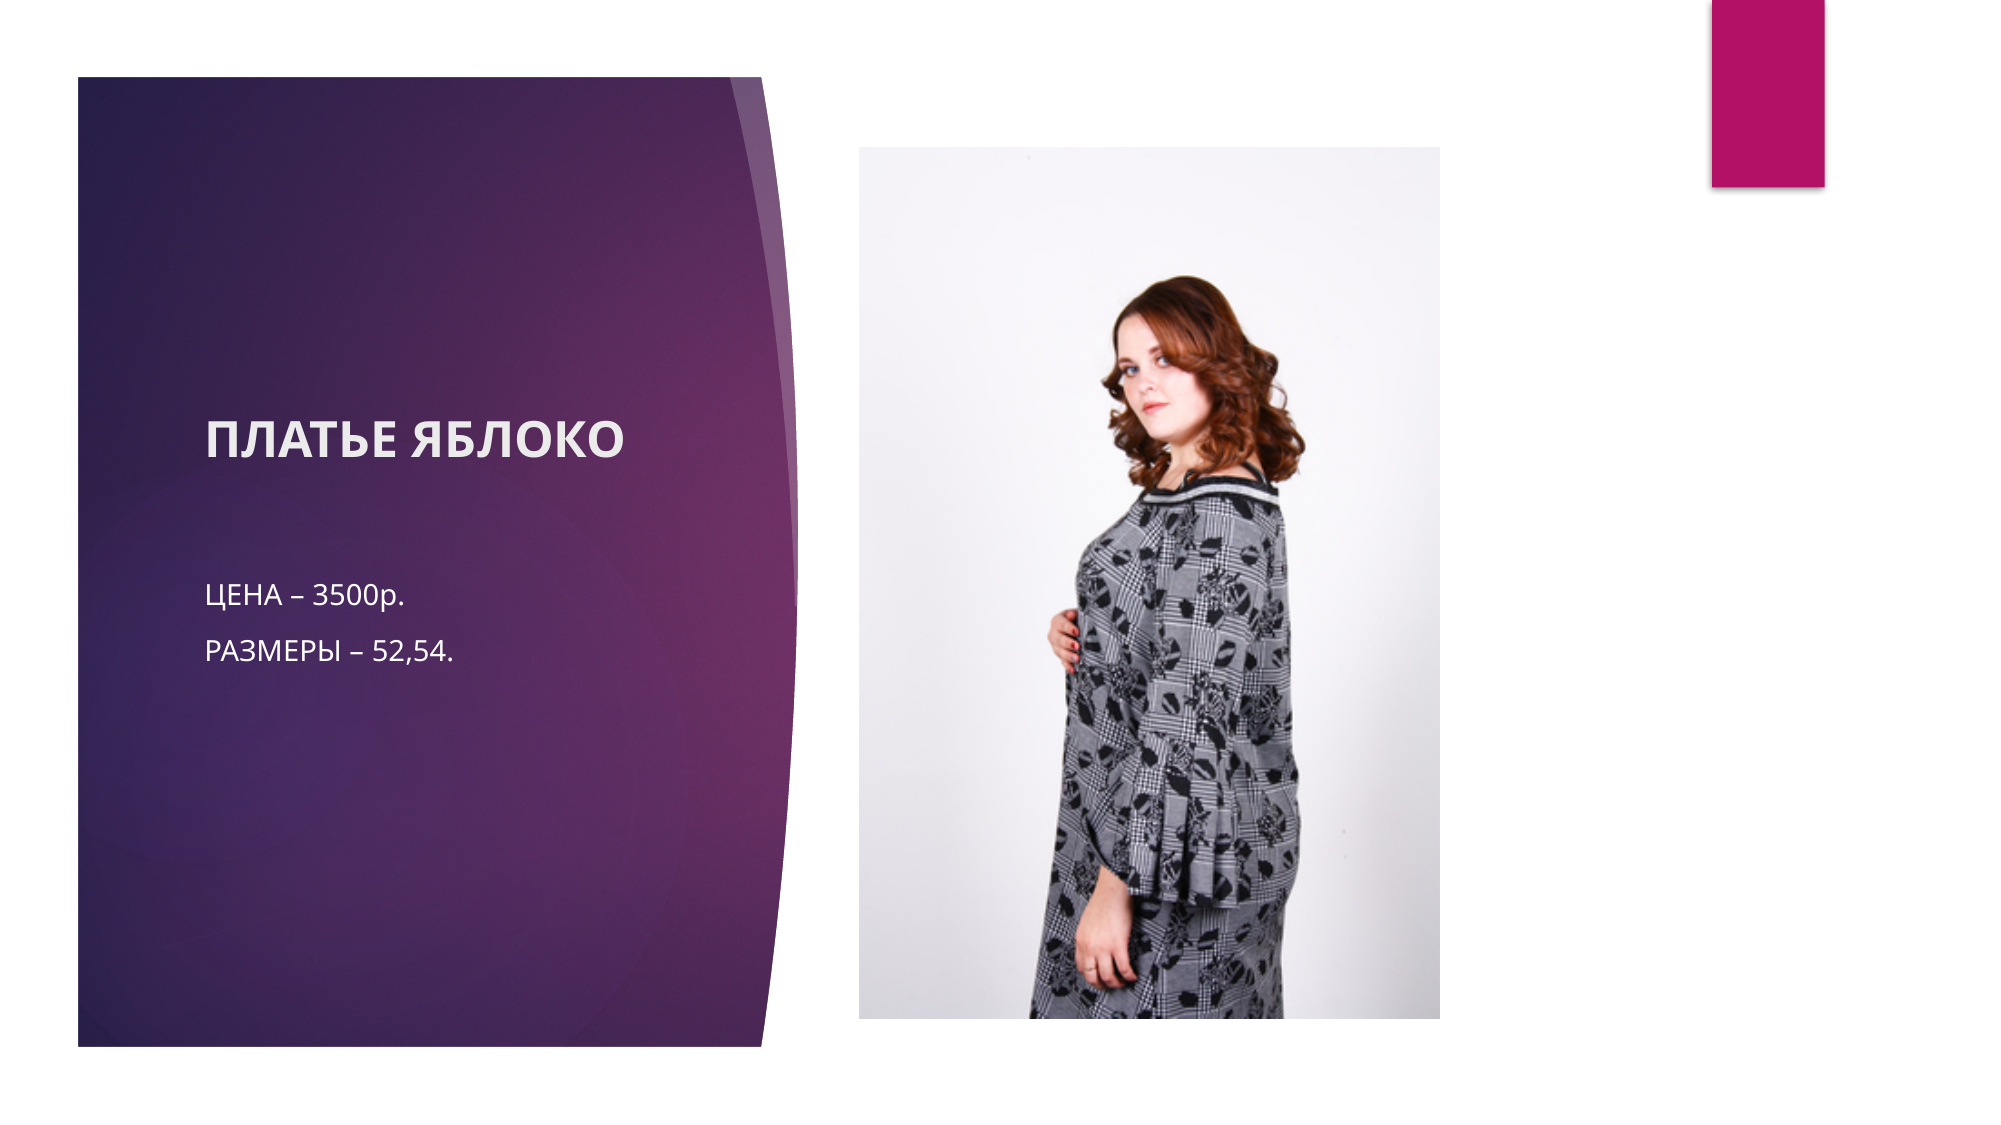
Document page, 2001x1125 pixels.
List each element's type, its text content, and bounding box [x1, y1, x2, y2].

title ПЛАТЬЕ ЯБЛОКО [189, 212, 648, 475]
list ЦЕНА – 3500р. РАЗМЕРЫ – 52,54. [189, 513, 648, 989]
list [859, 147, 1441, 1020]
